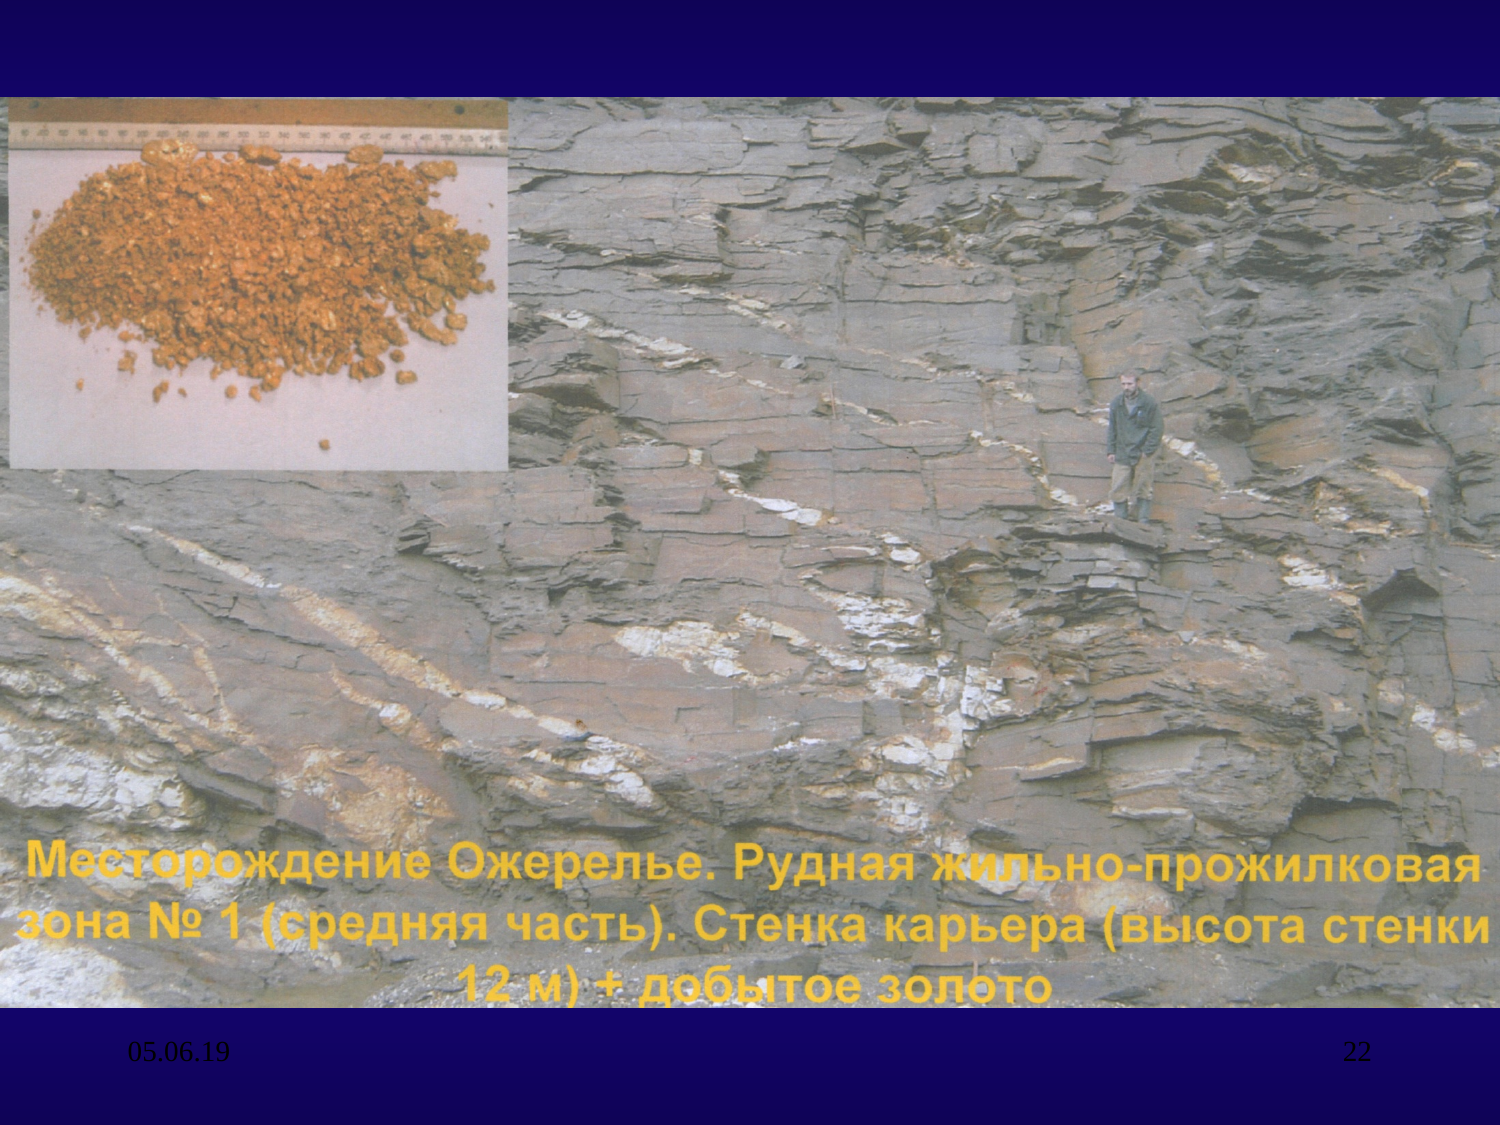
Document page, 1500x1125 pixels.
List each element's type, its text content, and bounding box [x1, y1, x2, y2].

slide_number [112, 1024, 426, 1101]
slide_number 22 [1074, 1024, 1388, 1101]
picture [0, 96, 1500, 1009]
